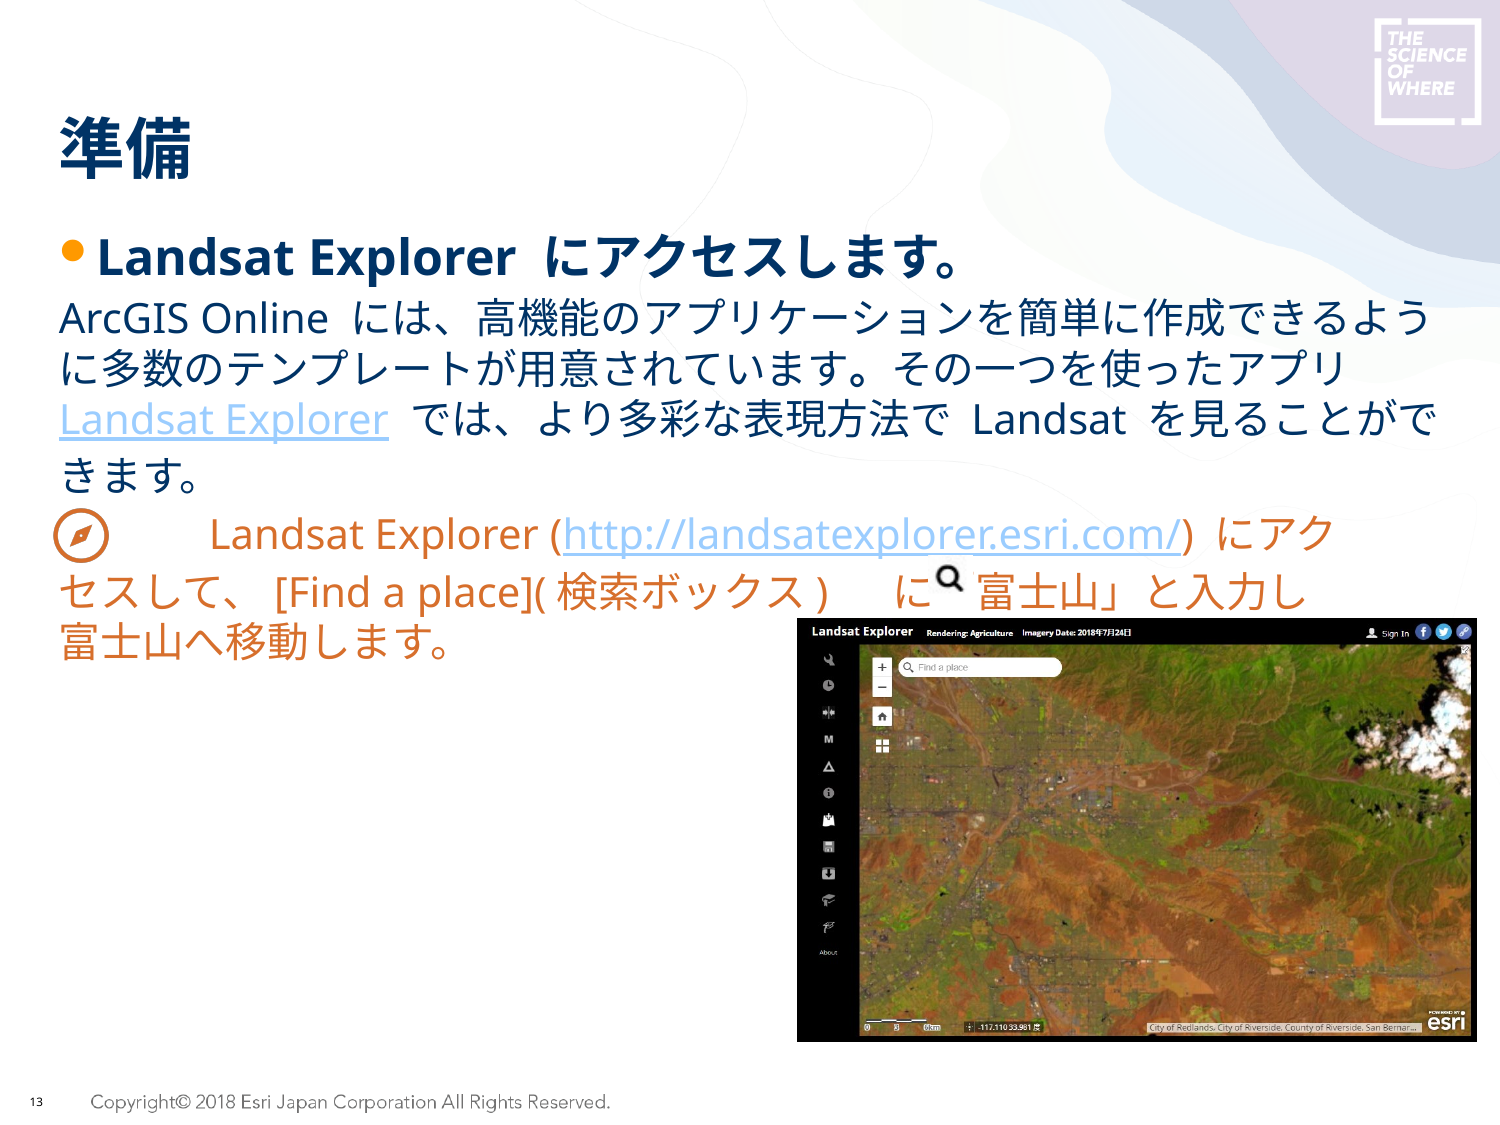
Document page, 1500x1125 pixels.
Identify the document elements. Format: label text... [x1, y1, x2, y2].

picture [0, 0, 1500, 1125]
slide_number 13 [17, 1088, 166, 1118]
text_box Landsat Explorer (http://landsatexplore r.esri.com/) にアク セスして、[Find a place](検索ボックス) に「富士山」と入力し 富士山へ移動します。 [46, 536, 1454, 733]
title 準備 [46, 46, 1454, 213]
list Landsat Explorer にアクセスします。 ArcGIS Online には、高機能のアプリケーションを簡単に作成できるように多数のテンプレートが用意されています。その一つを使ったアプリ Landsat Explorer では、より多彩な表現方法で Landsat を見ることができます。 [46, 213, 1454, 536]
